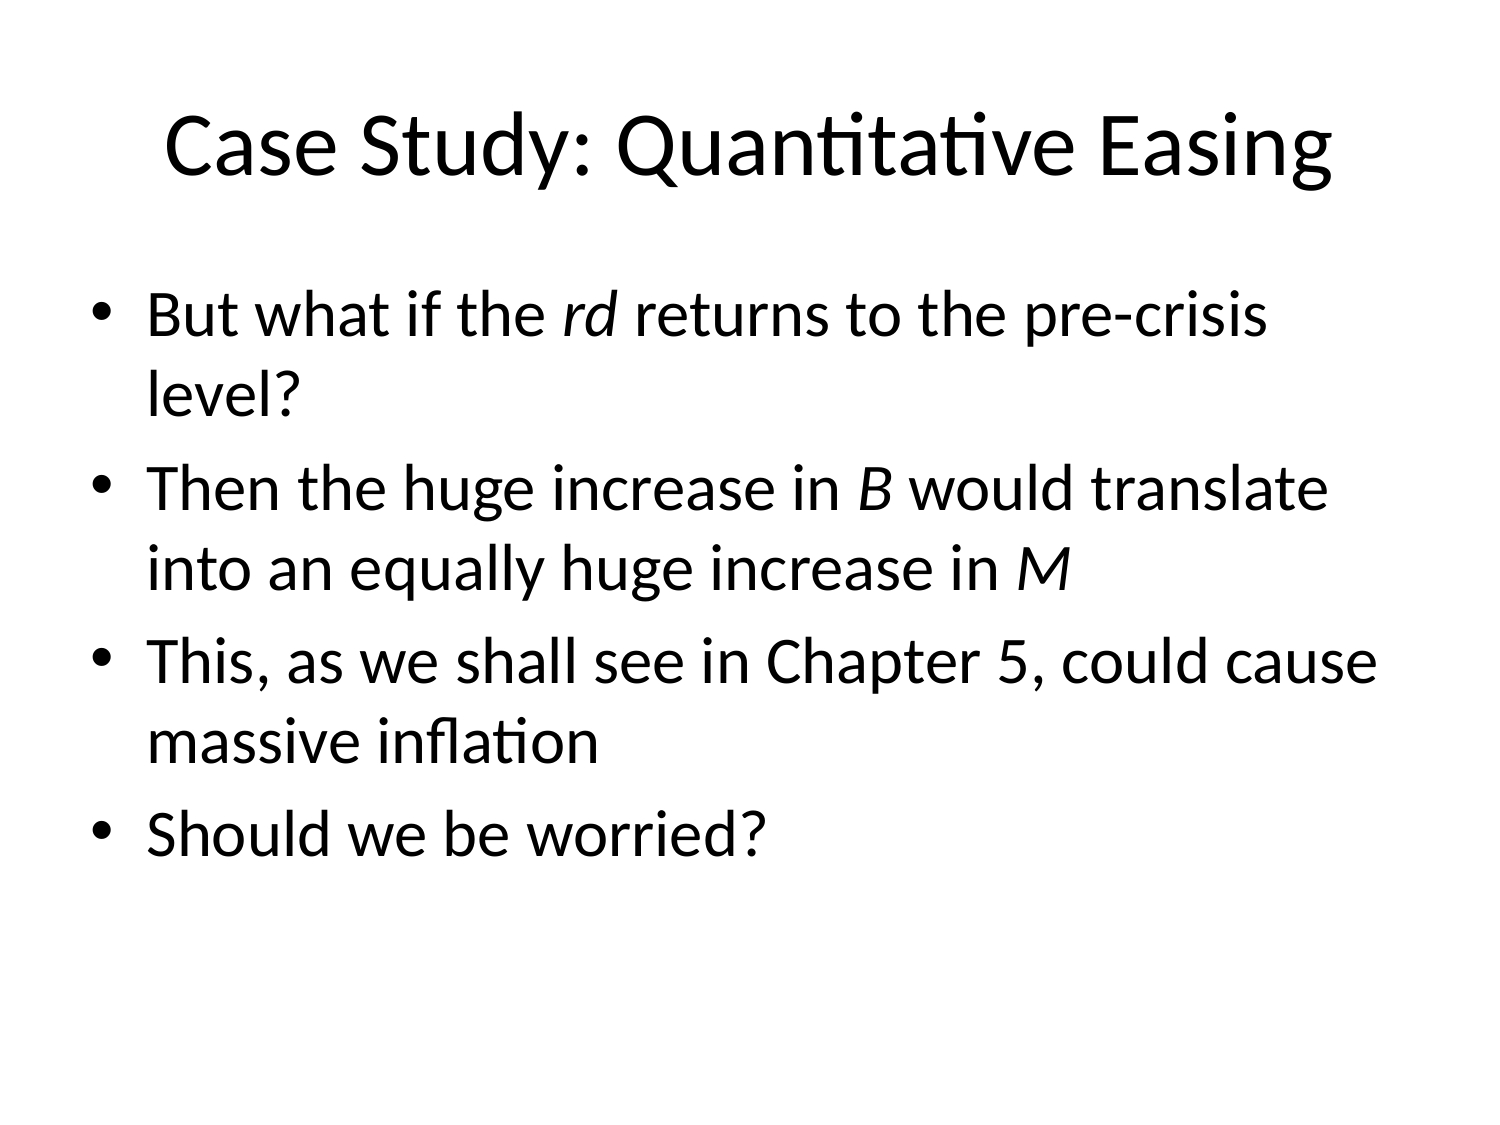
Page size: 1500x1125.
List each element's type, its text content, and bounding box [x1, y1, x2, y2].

title Case Study: Quantitative Easing [75, 45, 1425, 233]
list But what if the rd returns to the pre-crisis level? Then the huge increase in B would translate into an equally huge increase in M This, as we shall see in Chapter 5, could cause massive inflation Should we be worried? [75, 262, 1425, 1005]
